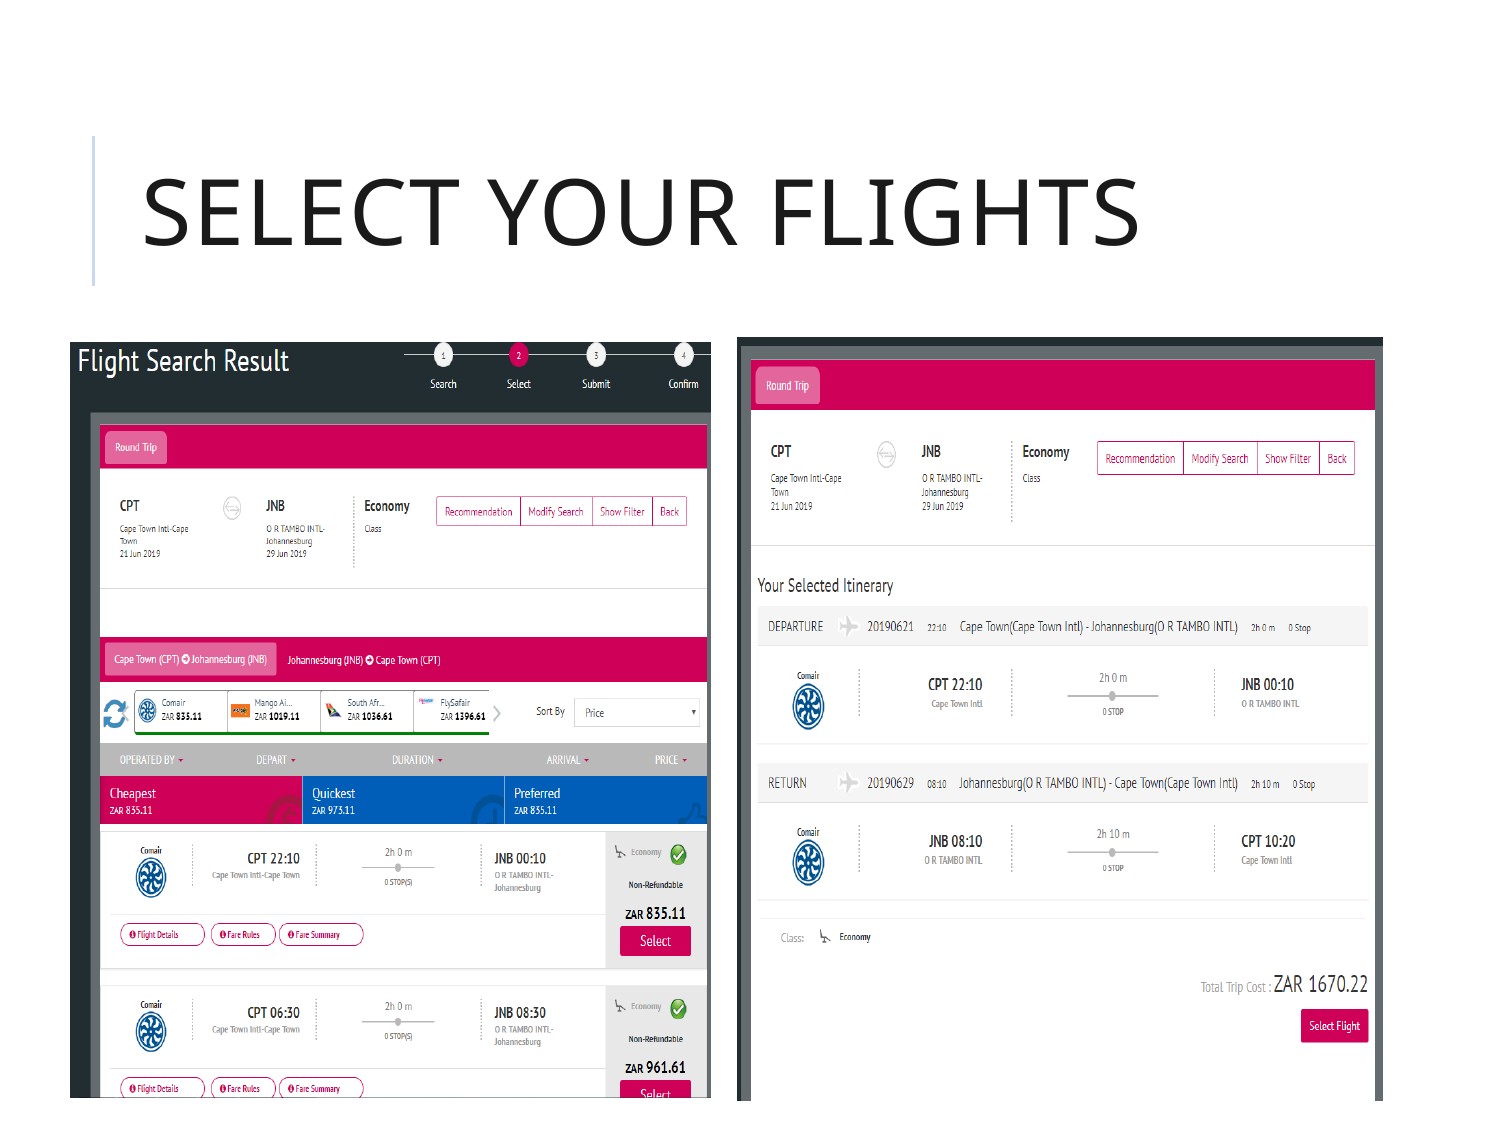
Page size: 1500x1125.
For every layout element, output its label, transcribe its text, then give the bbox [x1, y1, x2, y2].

footer EMEA Alliance 11-12 October 2016 [595, 1061, 733, 1107]
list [70, 341, 712, 1098]
title Select your flights [126, 96, 1322, 342]
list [736, 336, 1383, 1101]
